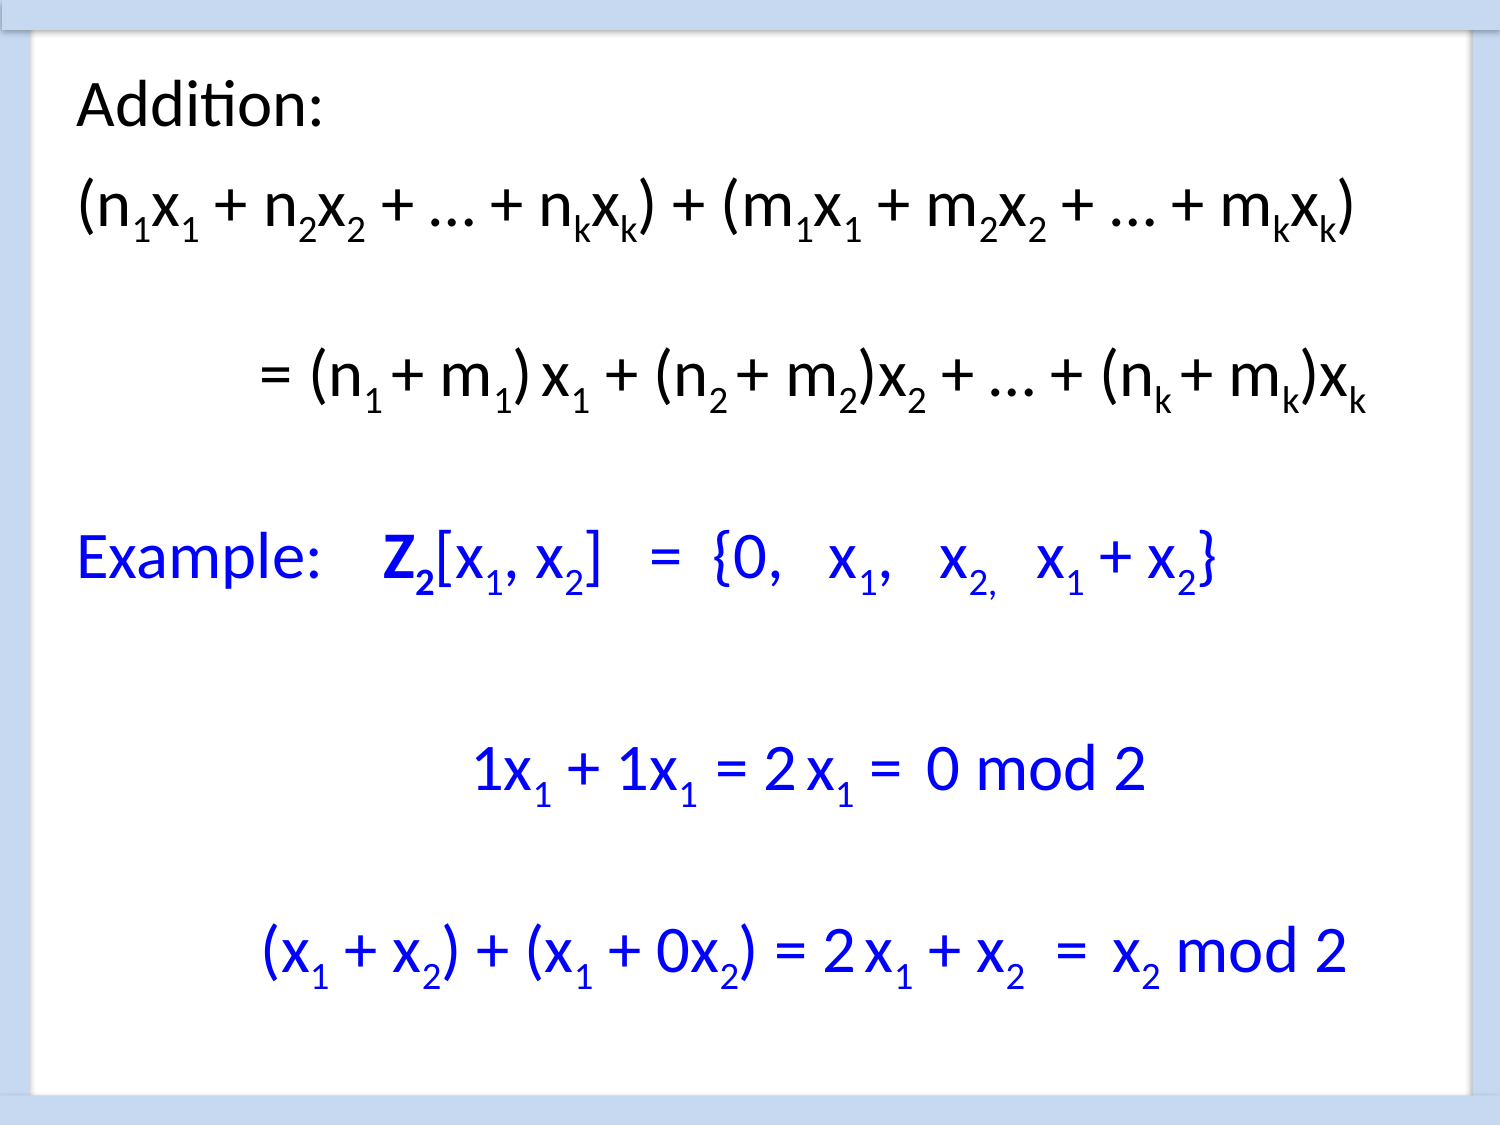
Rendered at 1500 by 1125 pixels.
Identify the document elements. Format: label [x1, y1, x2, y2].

text_box [0, 0, 1500, 1125]
